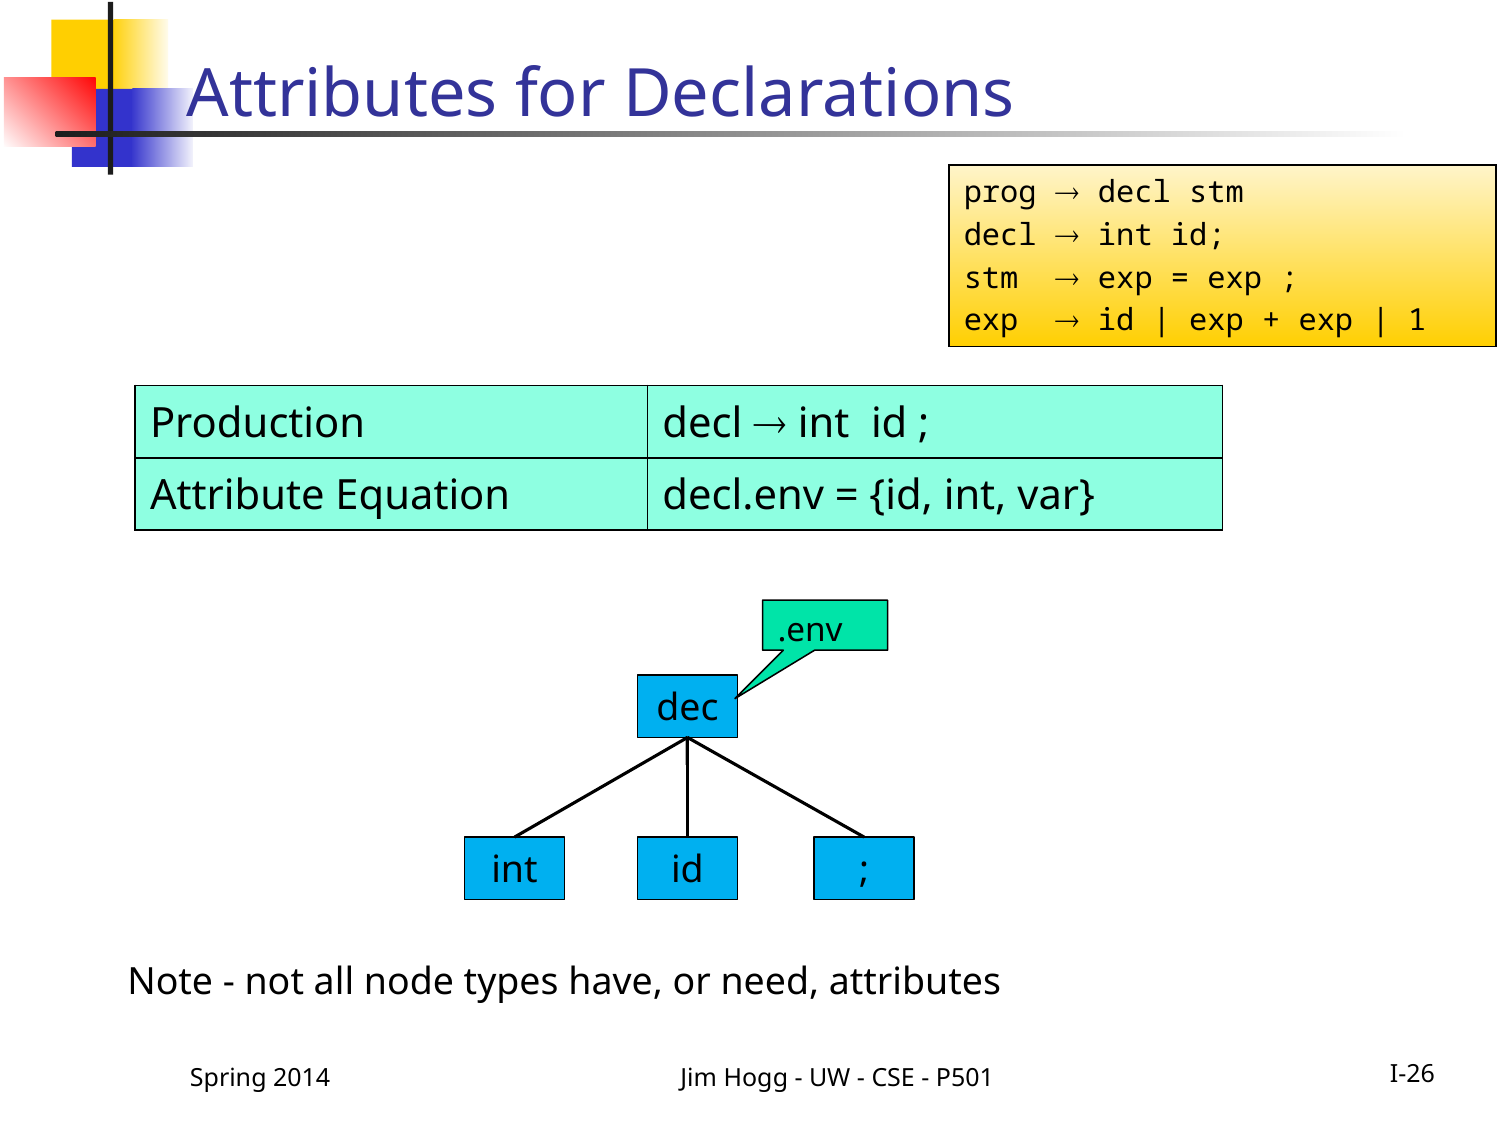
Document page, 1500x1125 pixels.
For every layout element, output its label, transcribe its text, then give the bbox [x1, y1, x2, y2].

footer Jim Hogg - UW - CSE - P501 [599, 1023, 1076, 1100]
text_box int [464, 837, 565, 900]
table_header Production [136, 386, 647, 457]
text_box id [637, 846, 738, 900]
text_box decl [637, 674, 738, 735]
text_box ; [814, 837, 915, 900]
slide_number I-26 [1137, 1023, 1451, 1100]
text_box .env [734, 600, 888, 699]
text_box prog  decl stm decl  int id; stm  exp = exp ; exp  id | exp + exp | 1 [948, 164, 1497, 347]
slide_number Spring 2014 [174, 1023, 488, 1100]
text_box Note - not all node types have, or need, attributes [112, 949, 1113, 1010]
title Attributes for Declarations [171, 35, 1450, 137]
table_header decl  int id ; [648, 386, 1222, 457]
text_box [687, 737, 865, 838]
table_cell decl.env = {id, int, var} [648, 459, 1222, 529]
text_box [514, 737, 684, 838]
table_cell Attribute Equation [136, 459, 647, 529]
